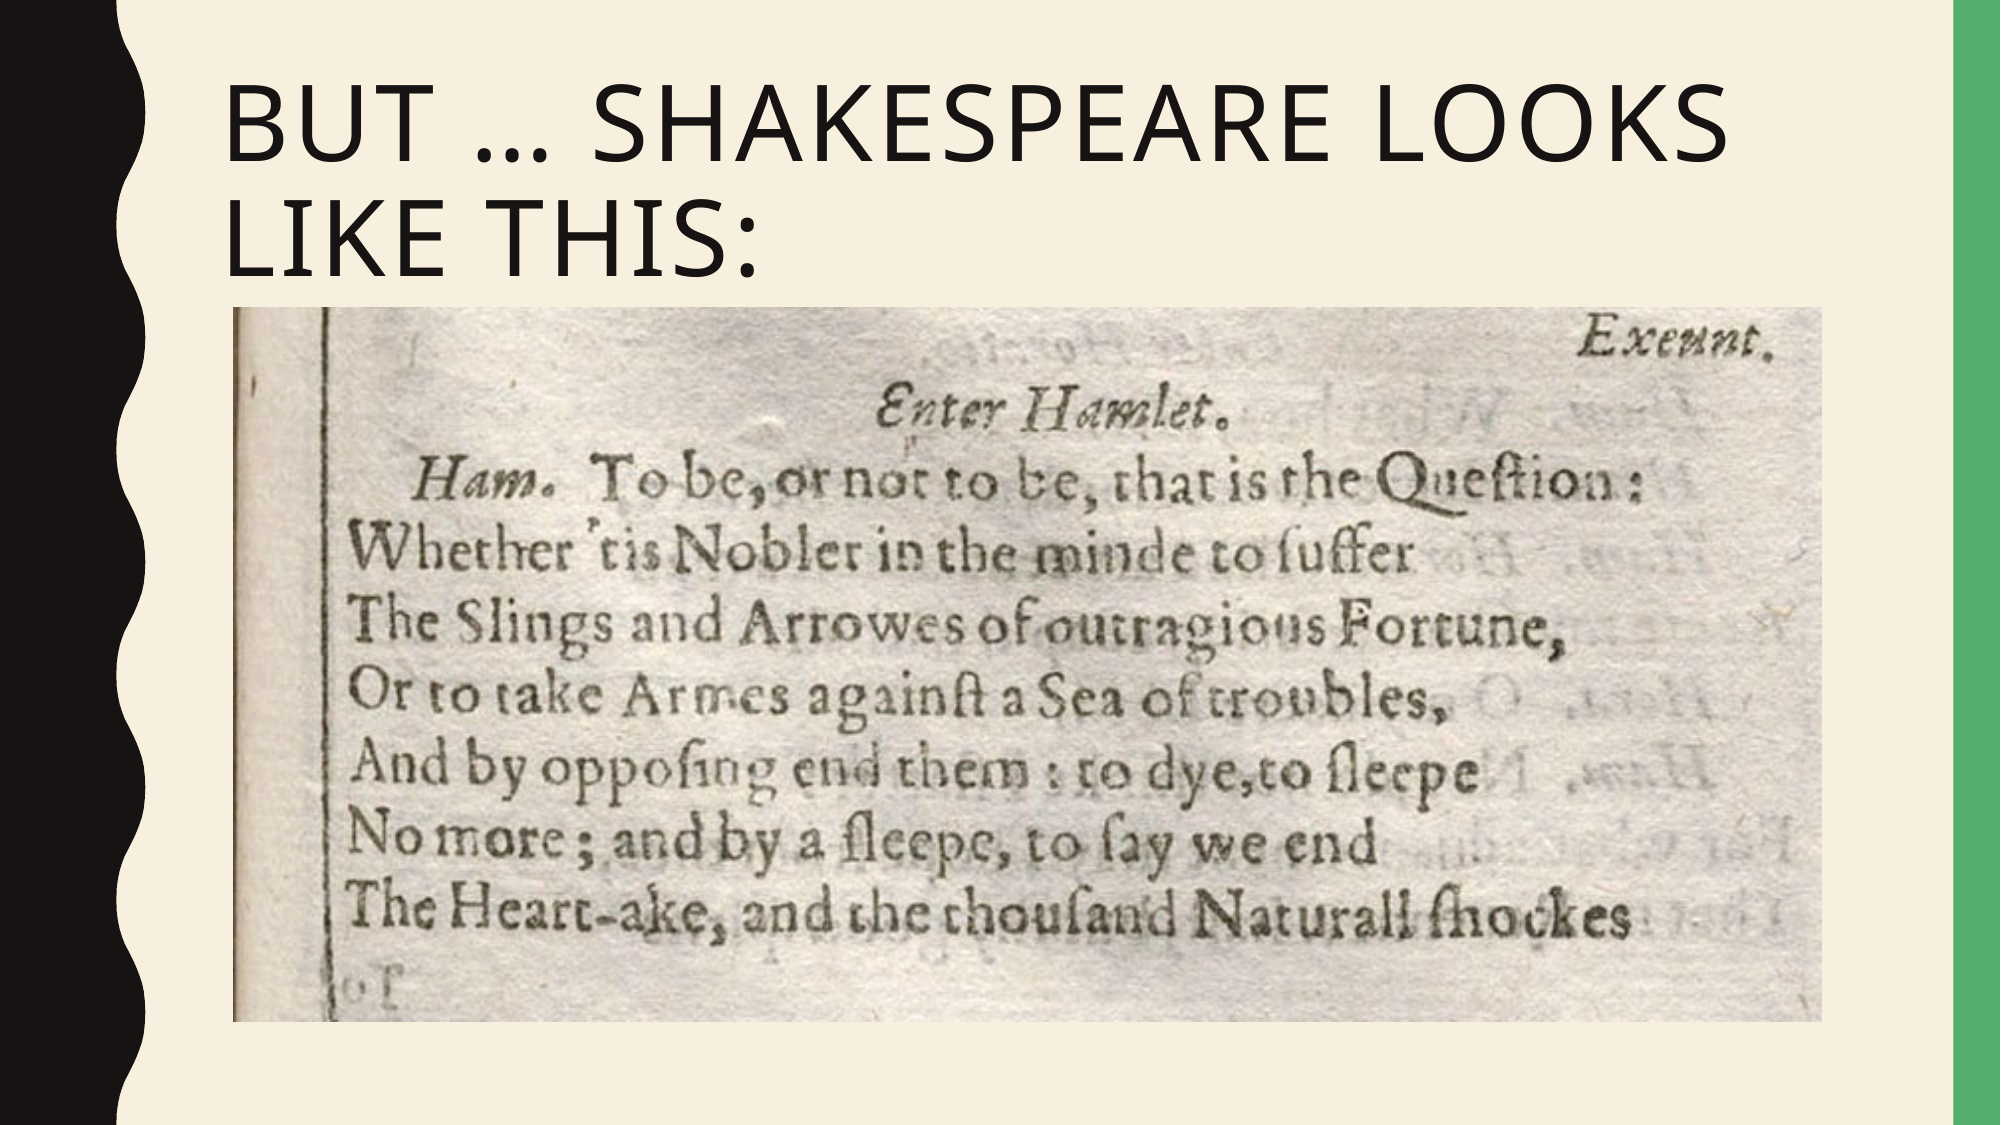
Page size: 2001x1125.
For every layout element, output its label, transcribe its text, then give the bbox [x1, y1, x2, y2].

title But … Shakespeare looks like this: [205, 62, 1875, 308]
picture [233, 307, 1822, 1022]
